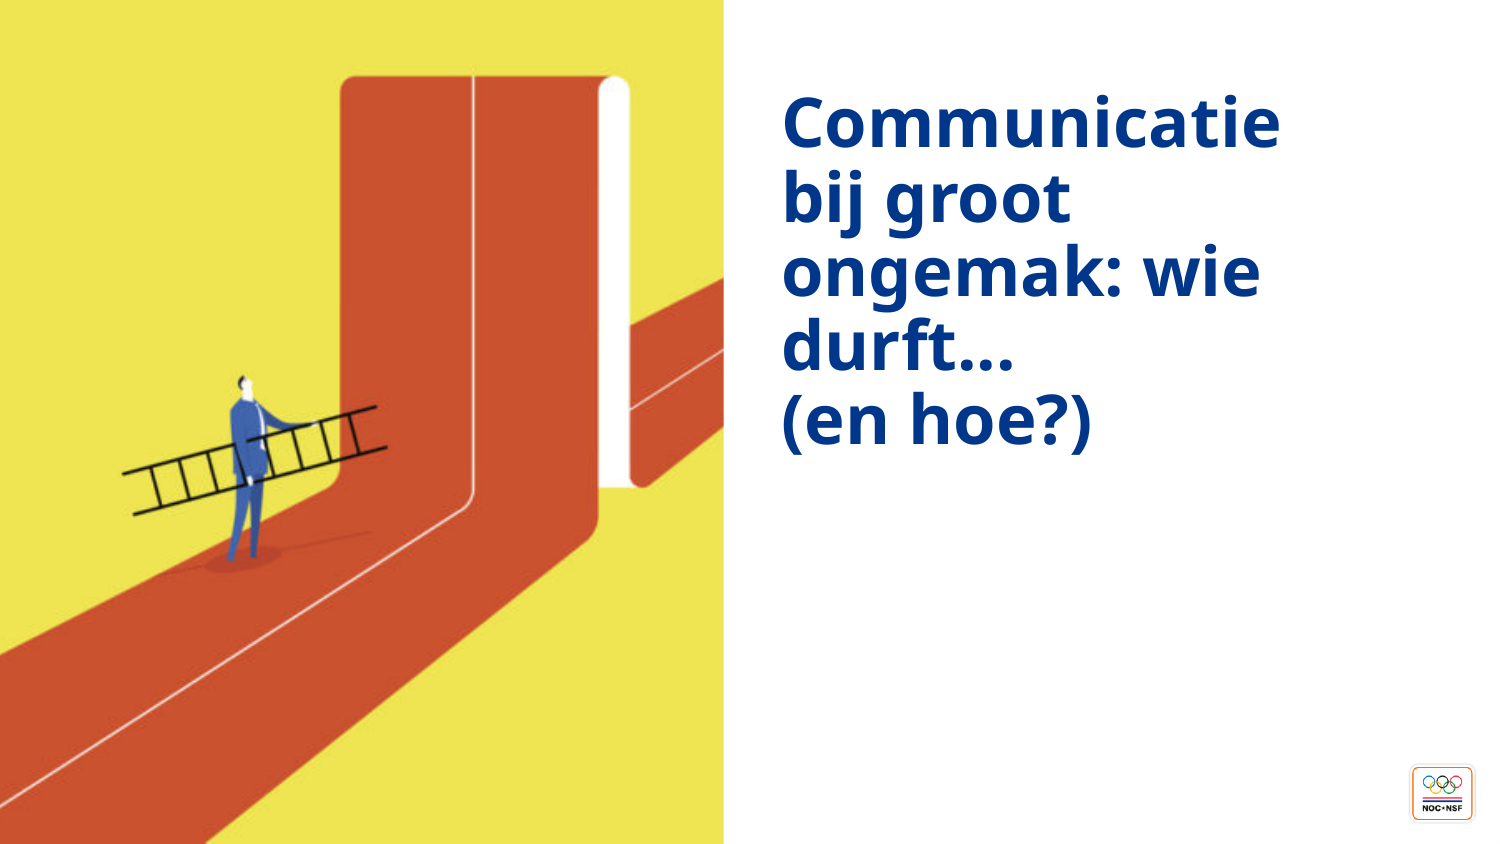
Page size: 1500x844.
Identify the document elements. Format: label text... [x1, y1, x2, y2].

picture [1386, 743, 1500, 844]
picture [0, 0, 724, 844]
title Communicatie bij groot ongemak: wie durft... (en hoe?) [781, 88, 1397, 581]
